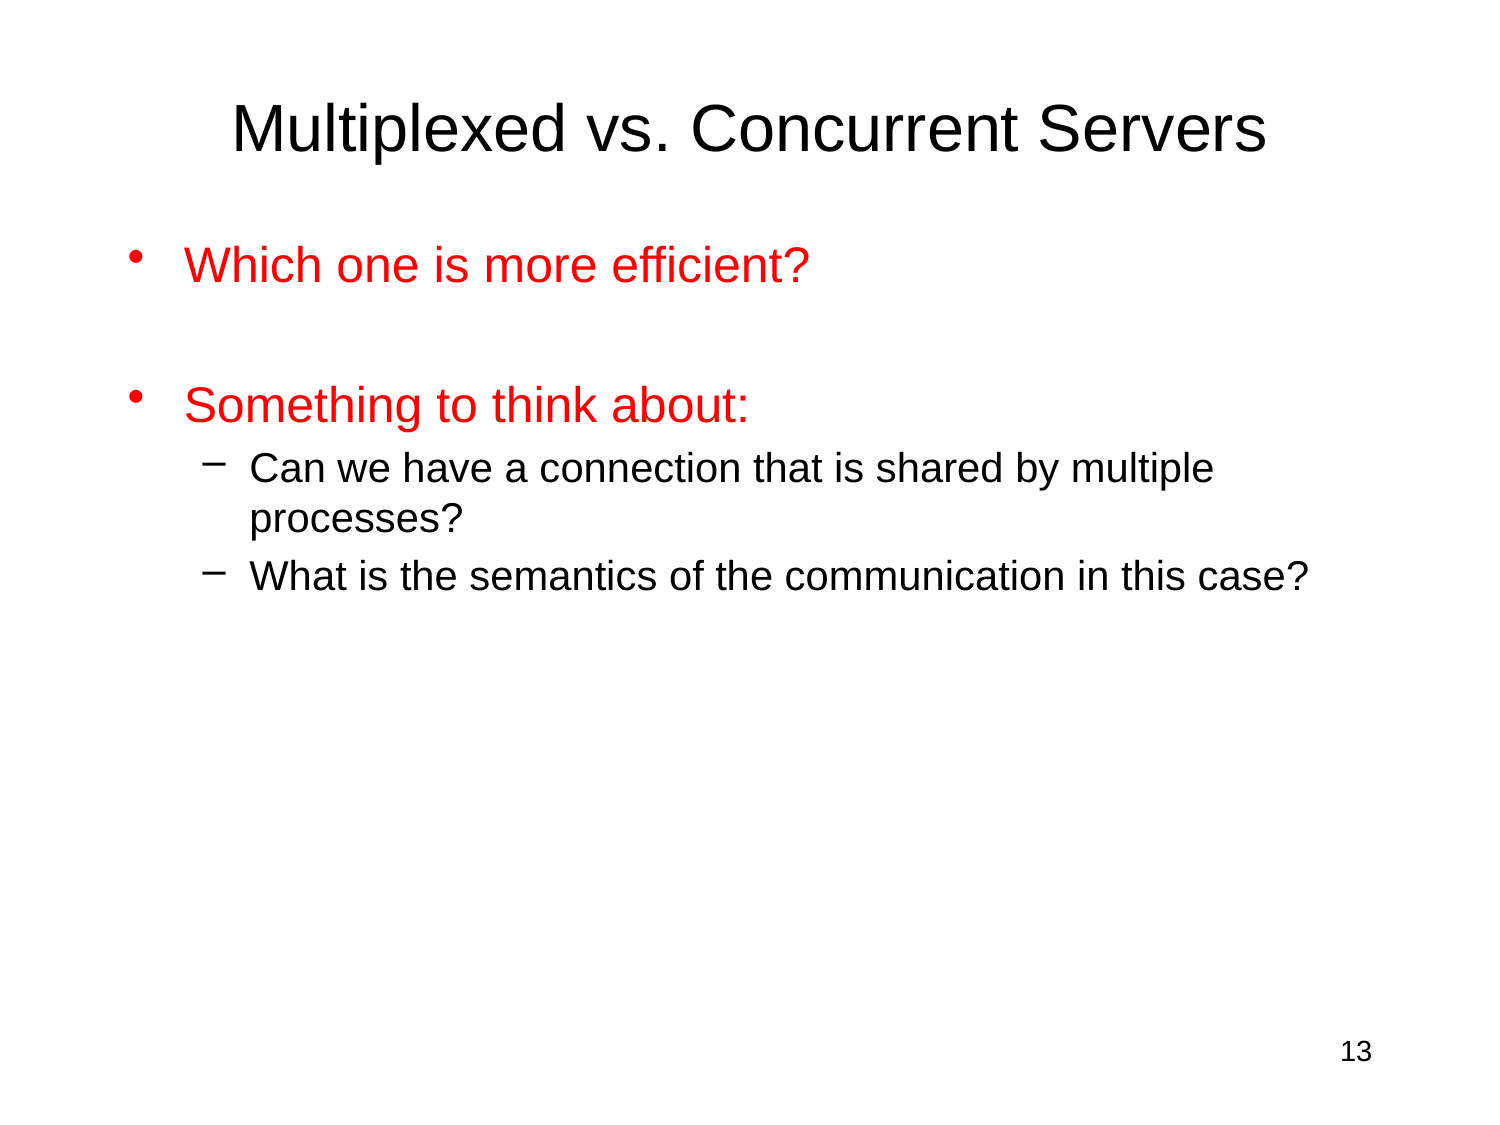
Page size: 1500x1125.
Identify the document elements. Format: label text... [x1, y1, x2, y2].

title Multiplexed vs. Concurrent Servers [112, 62, 1388, 188]
list Which one is more efficient? Something to think about: Can we have a connection that is shared by multiple processes? What is the semantics of the communication in this case? [112, 224, 1388, 1000]
slide_number 13 [1074, 1024, 1388, 1101]
